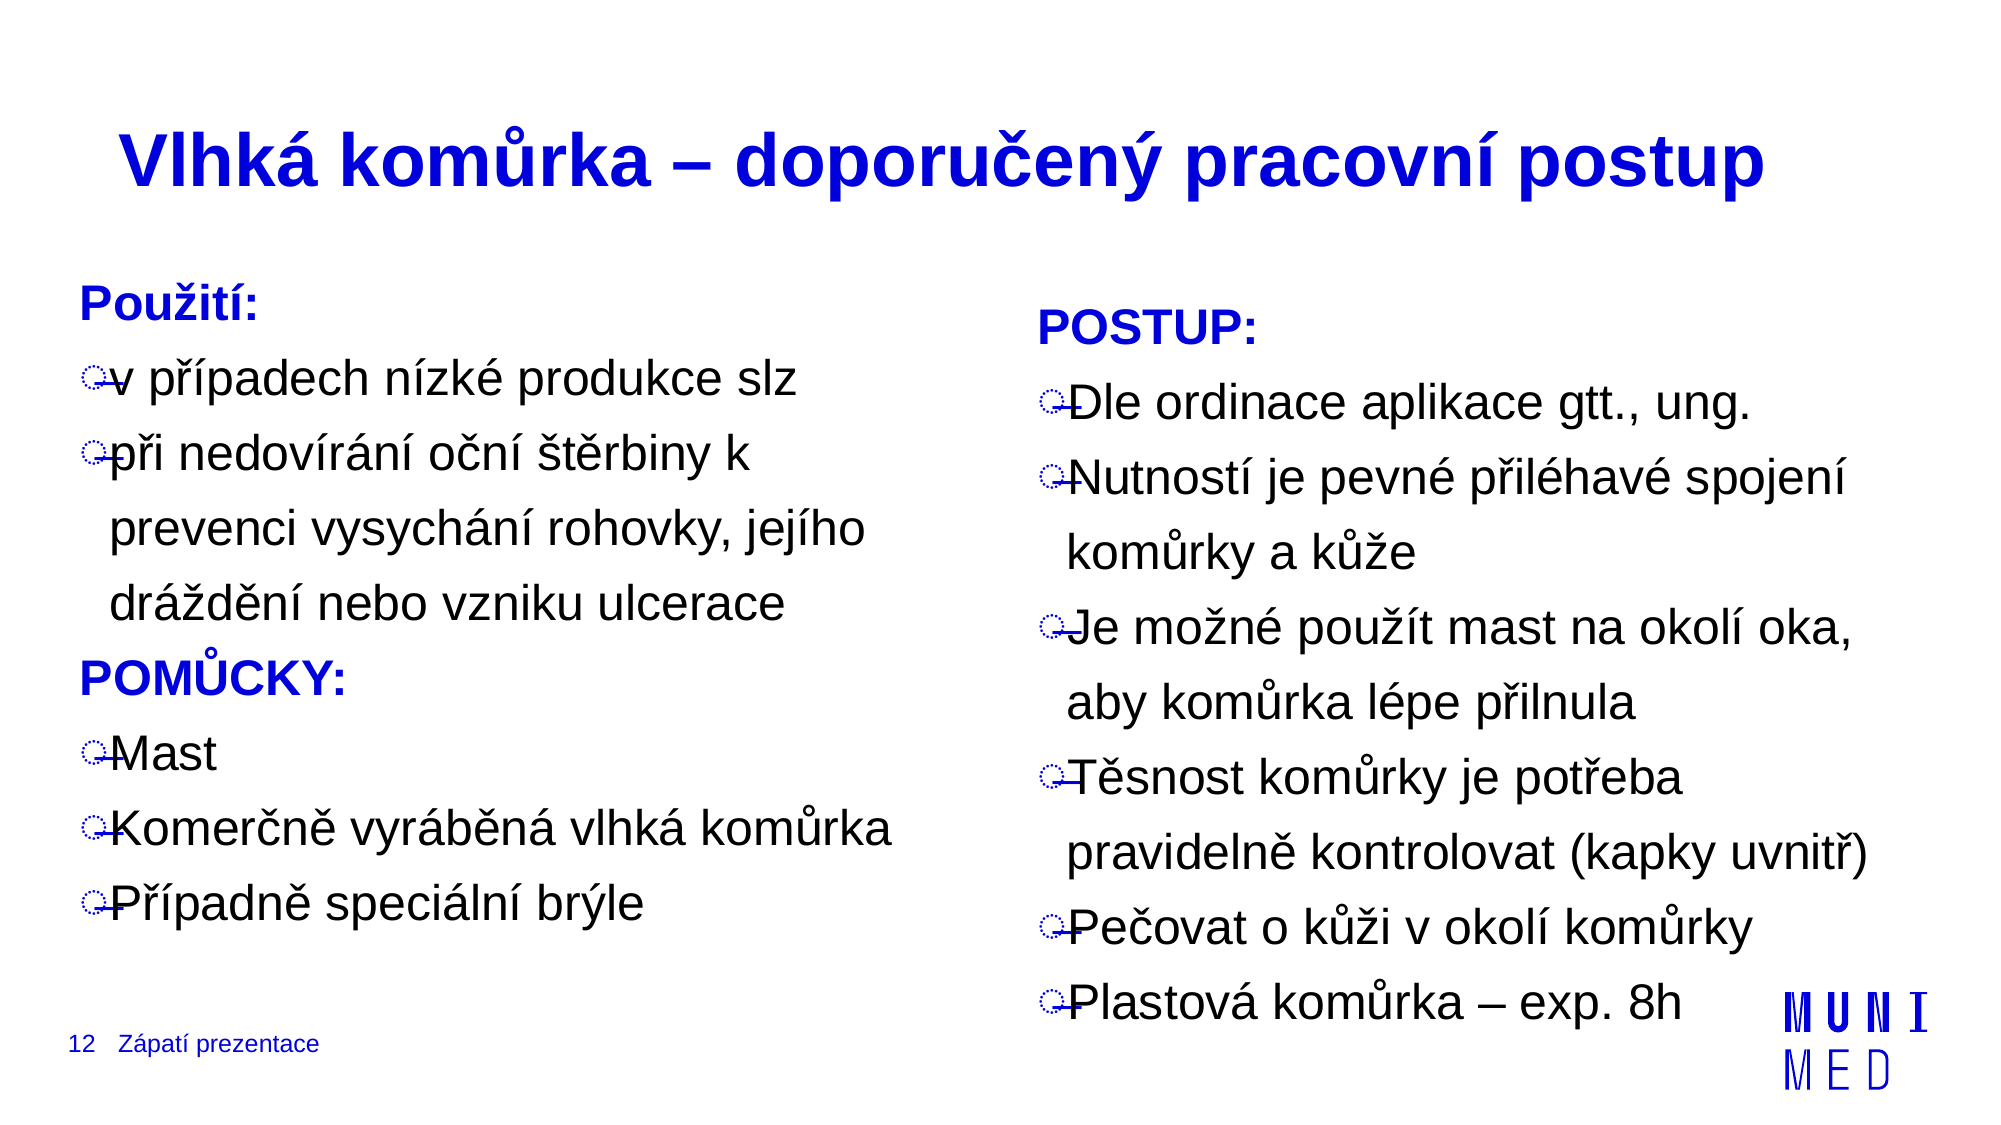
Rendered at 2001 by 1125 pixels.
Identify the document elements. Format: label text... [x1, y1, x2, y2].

title Vlhká komůrka – doporučený pracovní postup [118, 118, 1883, 193]
list POSTUP: Dle ordinace aplikace gtt., ung. Nutností je pevné přiléhavé spojení komůrky a kůže Je možné použít mast na okolí oka, aby komůrka lépe přilnula Těsnost komůrky je potřeba pravidelně kontrolovat (kapky uvnitř) Pečovat o kůži v okolí komůrky Plastová komůrka – exp. 8h [1025, 279, 1882, 959]
slide_number 12 [67, 1021, 110, 1063]
footer Zápatí prezentace [118, 1021, 1418, 1063]
list Použití: v případech nízké produkce slz při nedovírání oční štěrbiny k prevenci vysychání rohovky, jejího dráždění nebo vzniku ulcerace POMŮCKY: Mast Komerčně vyráběná vlhká komůrka Případně speciální brýle [67, 255, 925, 935]
